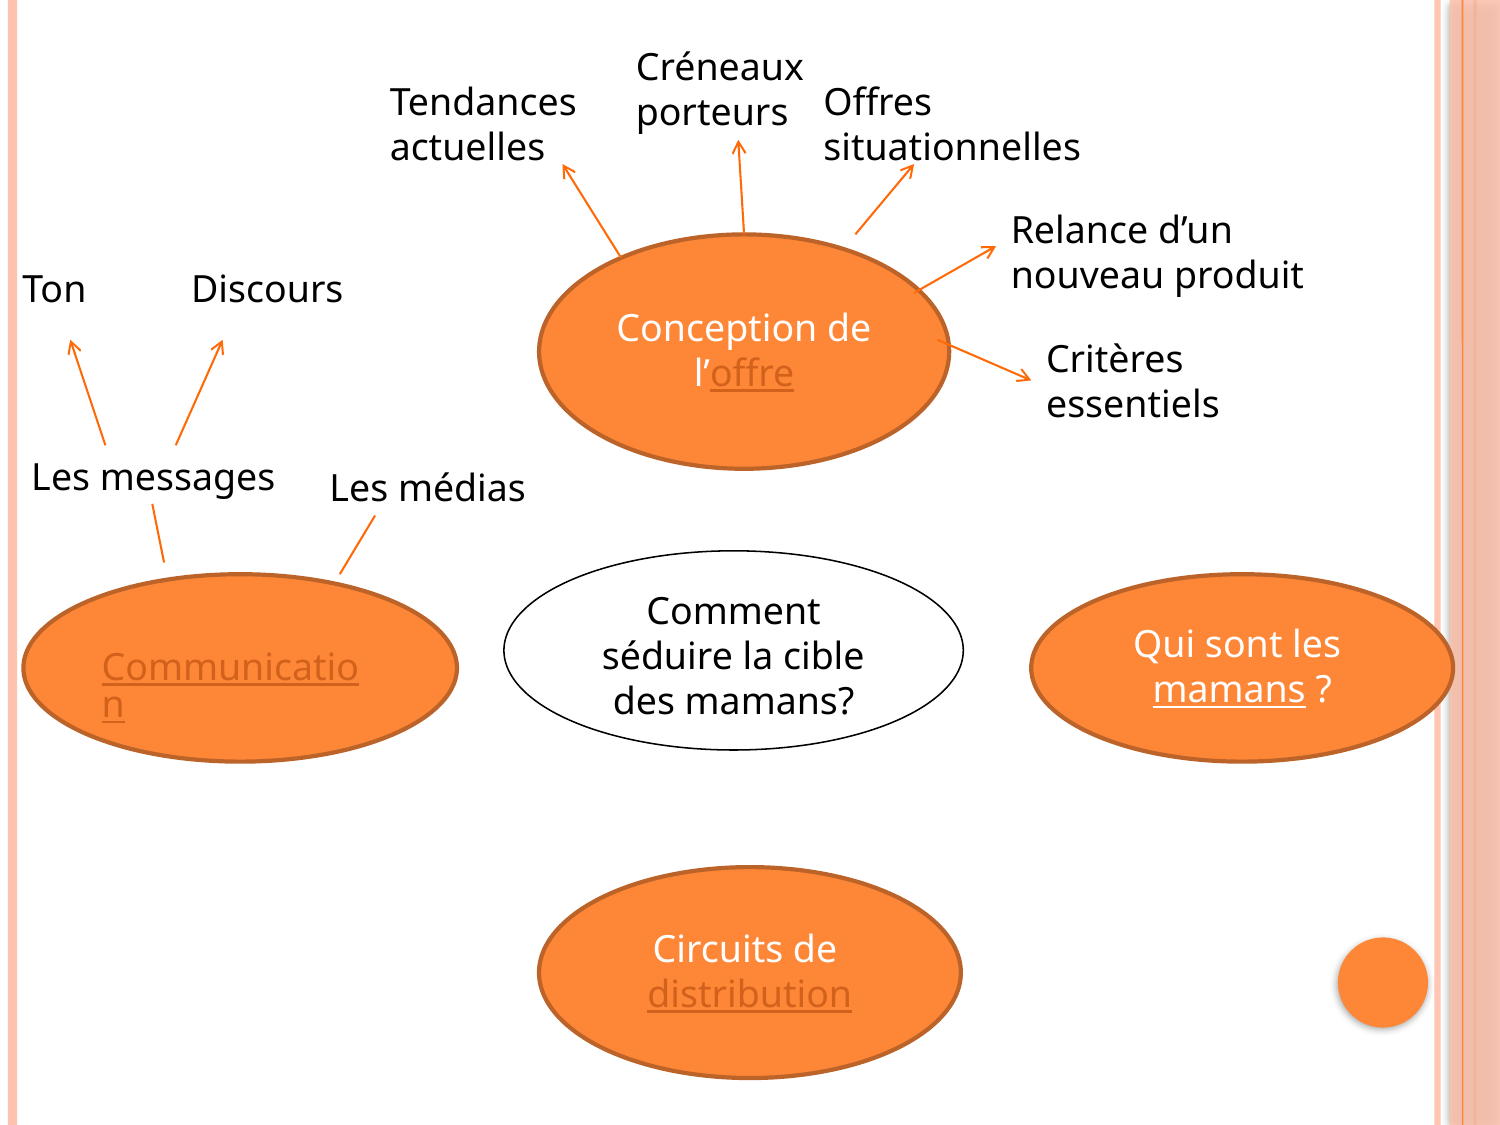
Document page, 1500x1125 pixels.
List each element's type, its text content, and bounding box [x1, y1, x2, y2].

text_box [128, 526, 188, 540]
text_box Conception de l’offre [536, 232, 950, 471]
text_box Les médias [314, 456, 541, 517]
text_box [849, 169, 921, 229]
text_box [913, 245, 997, 294]
text_box Critères essentiels [1031, 328, 1313, 433]
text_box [34, 374, 140, 411]
text_box Tendances actuelles [375, 70, 610, 175]
text_box Créneaux porteurs [621, 35, 856, 140]
text_box Comment séduire la cible des mamans? [503, 550, 964, 751]
text_box Relance d’un nouveau produit [996, 199, 1325, 304]
text_box Ton [7, 257, 102, 318]
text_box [145, 368, 253, 417]
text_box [544, 181, 640, 241]
text_box Circuits de distribution [536, 865, 963, 1081]
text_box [694, 184, 789, 192]
text_box Communication [21, 572, 460, 764]
text_box Discours [176, 257, 359, 318]
text_box Offres situationnelles [808, 70, 1125, 175]
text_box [327, 526, 388, 563]
text_box Qui sont les mamans ? [1029, 572, 1456, 764]
text_box Les messages [16, 445, 291, 505]
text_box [936, 339, 1032, 382]
